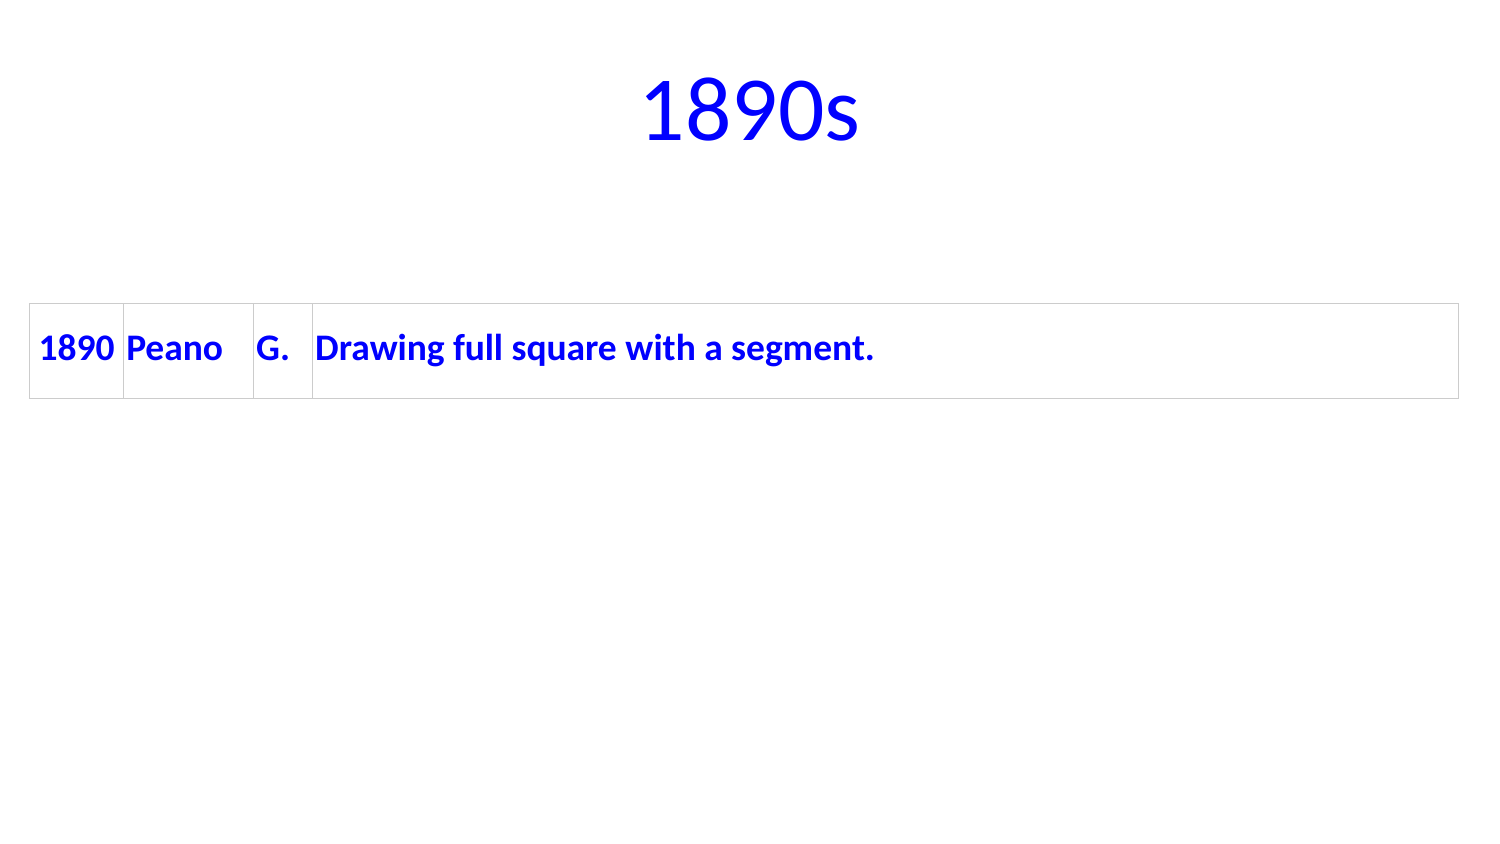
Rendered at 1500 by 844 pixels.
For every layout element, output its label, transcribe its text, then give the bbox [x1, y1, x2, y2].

table_header 1890 [30, 304, 123, 398]
table_header Drawing full square with a segment. [313, 304, 1458, 398]
title 1890s [75, 33, 1425, 175]
table_header G. [254, 304, 312, 398]
table_header Peano [124, 304, 253, 398]
